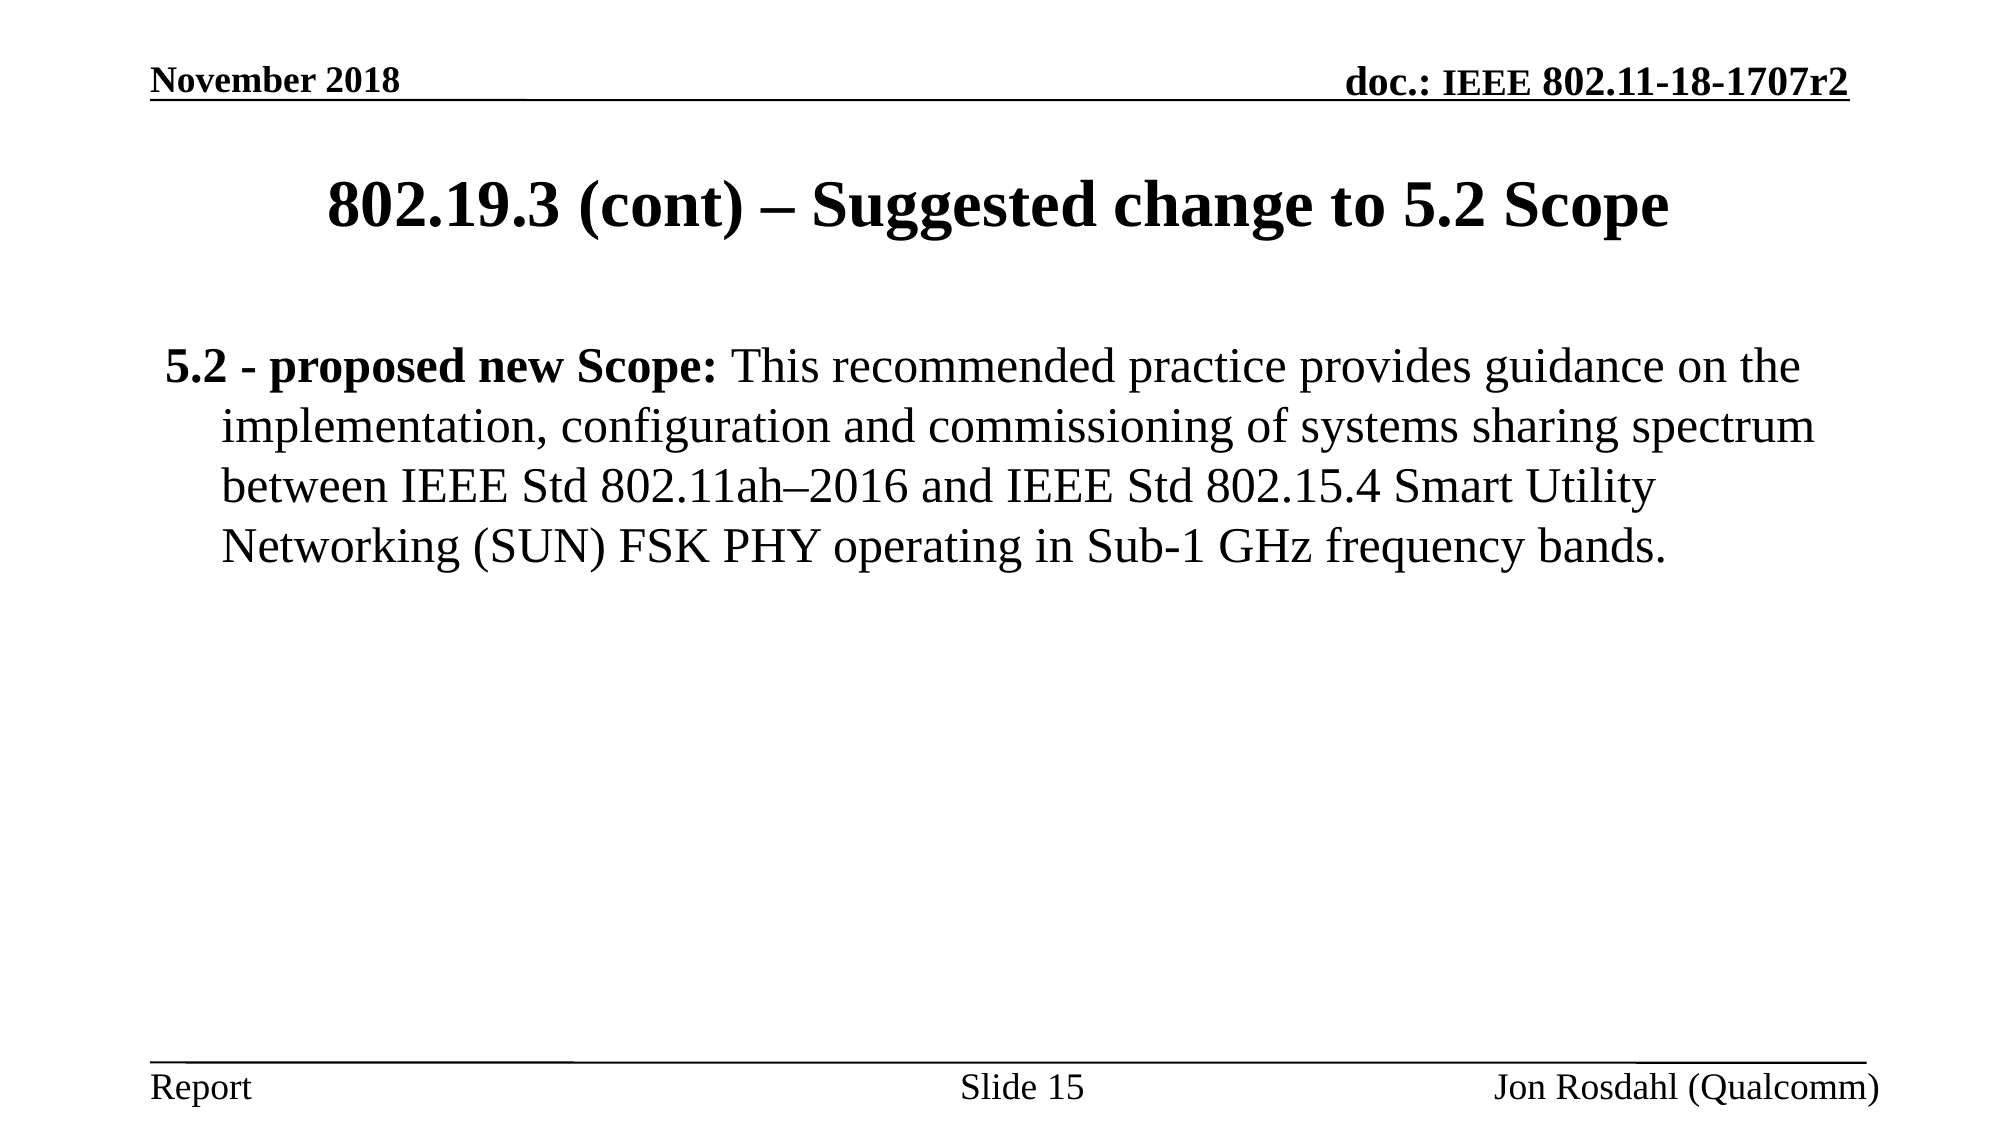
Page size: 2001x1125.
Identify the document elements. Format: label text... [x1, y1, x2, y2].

footer Jon Rosdahl (Qualcomm) [1436, 1061, 1881, 1108]
slide_number Slide 15 [950, 1061, 1095, 1125]
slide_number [149, 49, 431, 100]
title 802.19.3 (cont) – Suggested change to 5.2 Scope [149, 112, 1850, 288]
list 5.2 - proposed new Scope: This recommended practice provides guidance on the implementation, configuration and commissioning of systems sharing spectrum between IEEE Std 802.11ah–2016 and IEEE Std 802.15.4 Smart Utility Networking (SUN) FSK PHY operating in Sub-1 GHz frequency bands. [149, 324, 1850, 1000]
